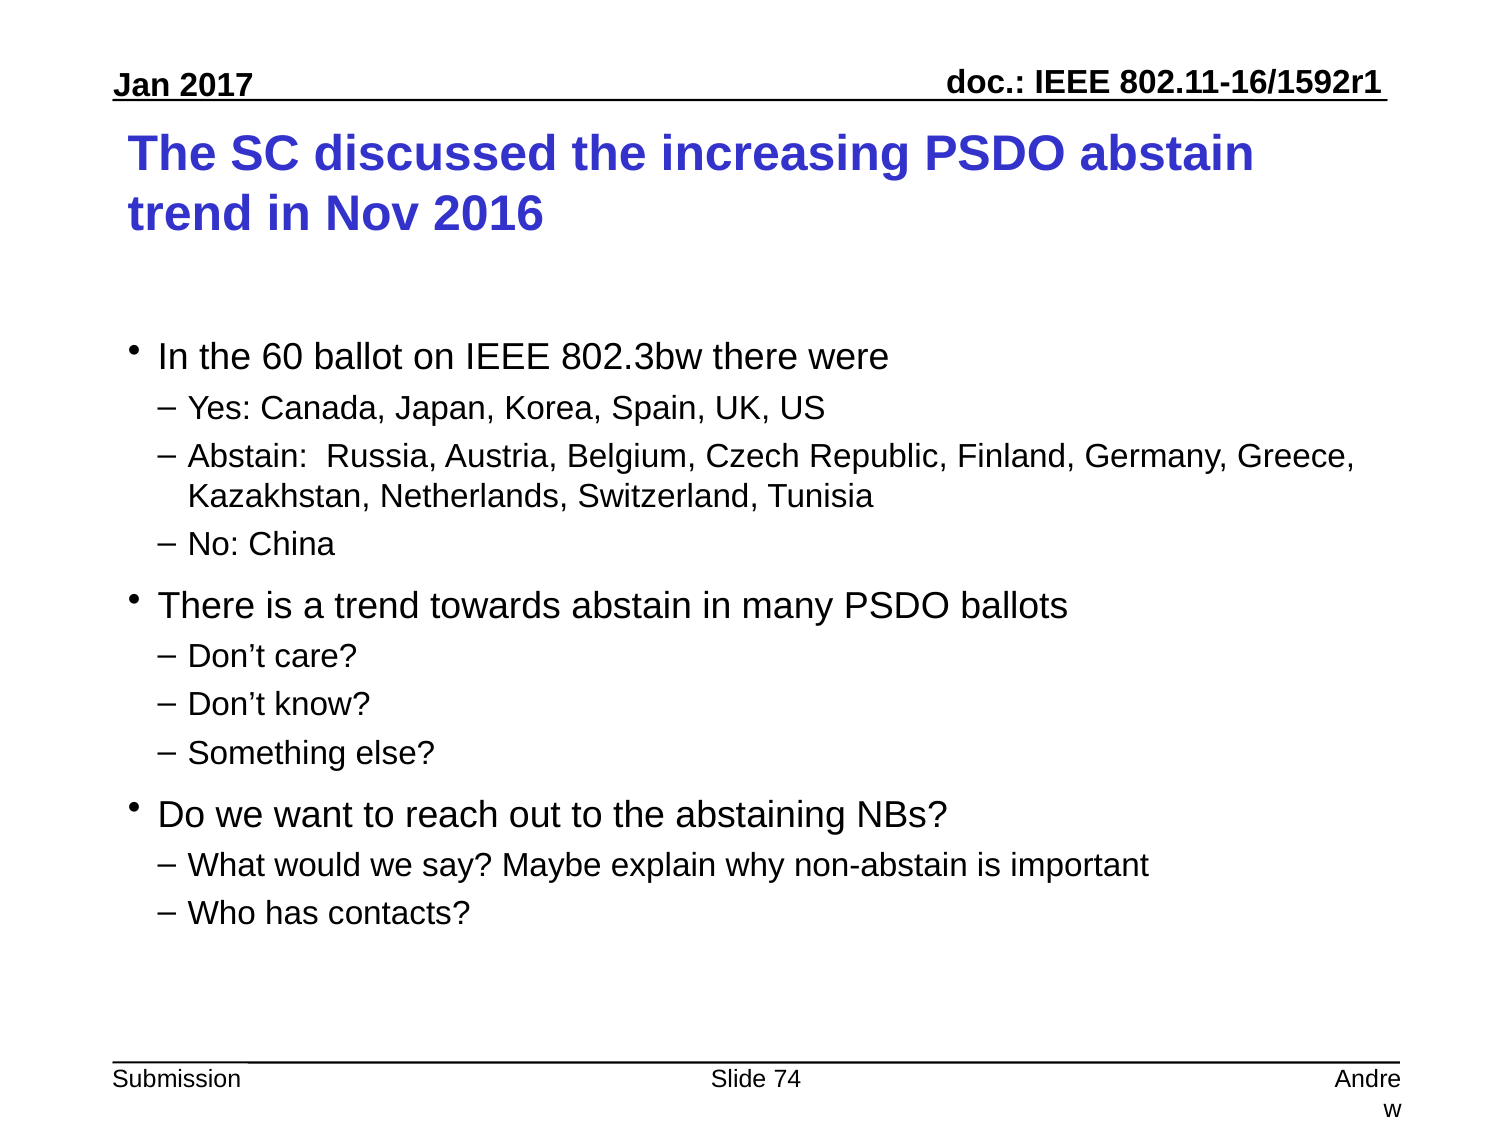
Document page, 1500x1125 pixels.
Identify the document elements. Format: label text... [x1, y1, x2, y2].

slide_number Slide 74 [709, 1061, 803, 1093]
footer Andrew Myles, Cisco [1320, 1061, 1402, 1093]
list In the 60 ballot on IEEE 802.3bw there were Yes: Canada, Japan, Korea, Spain, UK, US Abstain: Russia, Austria, Belgium, Czech Republic, Finland, Germany, Greece, Kazakhstan, Netherlands, Switzerland, Tunisia No: China There is a trend towards abstain in many PSDO ballots Don’t care? Don’t know? Something else? Do we want to reach out to the abstaining NBs? What would we say? Maybe explain why non-abstain is important Who has contacts? [112, 324, 1388, 1000]
title The SC discussed the increasing PSDO abstain trend in Nov 2016 [112, 112, 1388, 288]
